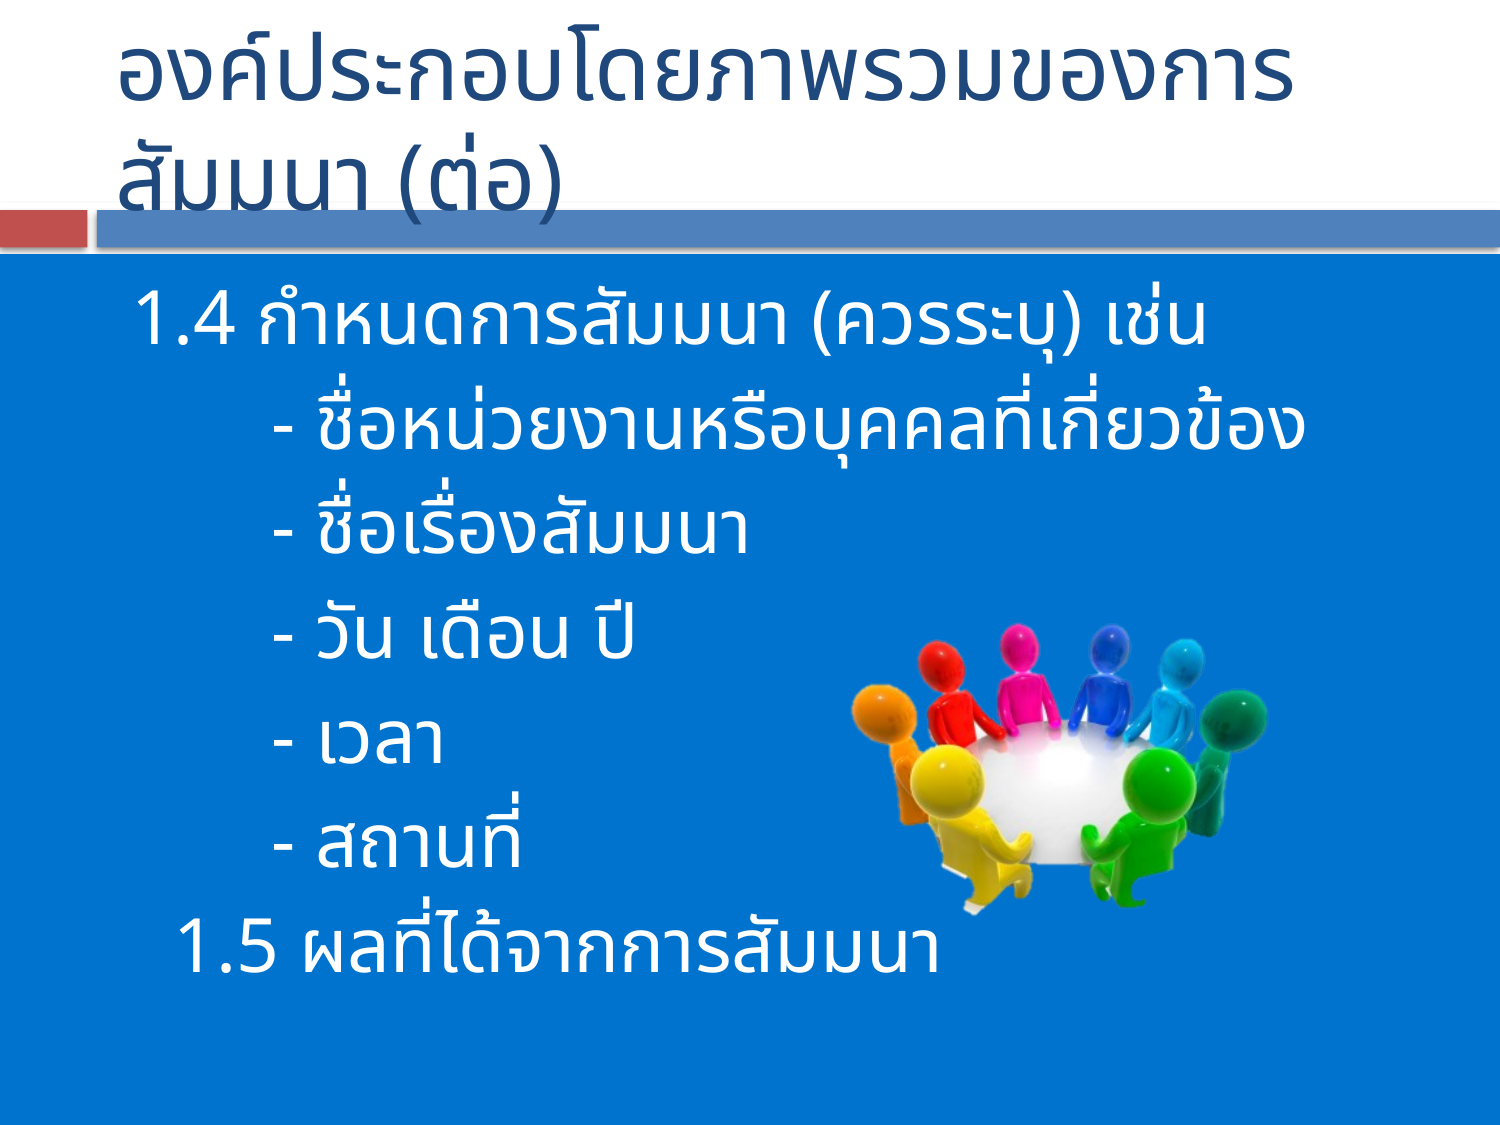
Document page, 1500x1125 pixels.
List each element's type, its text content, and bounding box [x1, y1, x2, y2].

picture [0, 254, 1500, 1125]
title องค์ประกอบโดยภาพรวมของการสัมมนา (ต่อ) [100, 37, 1438, 200]
